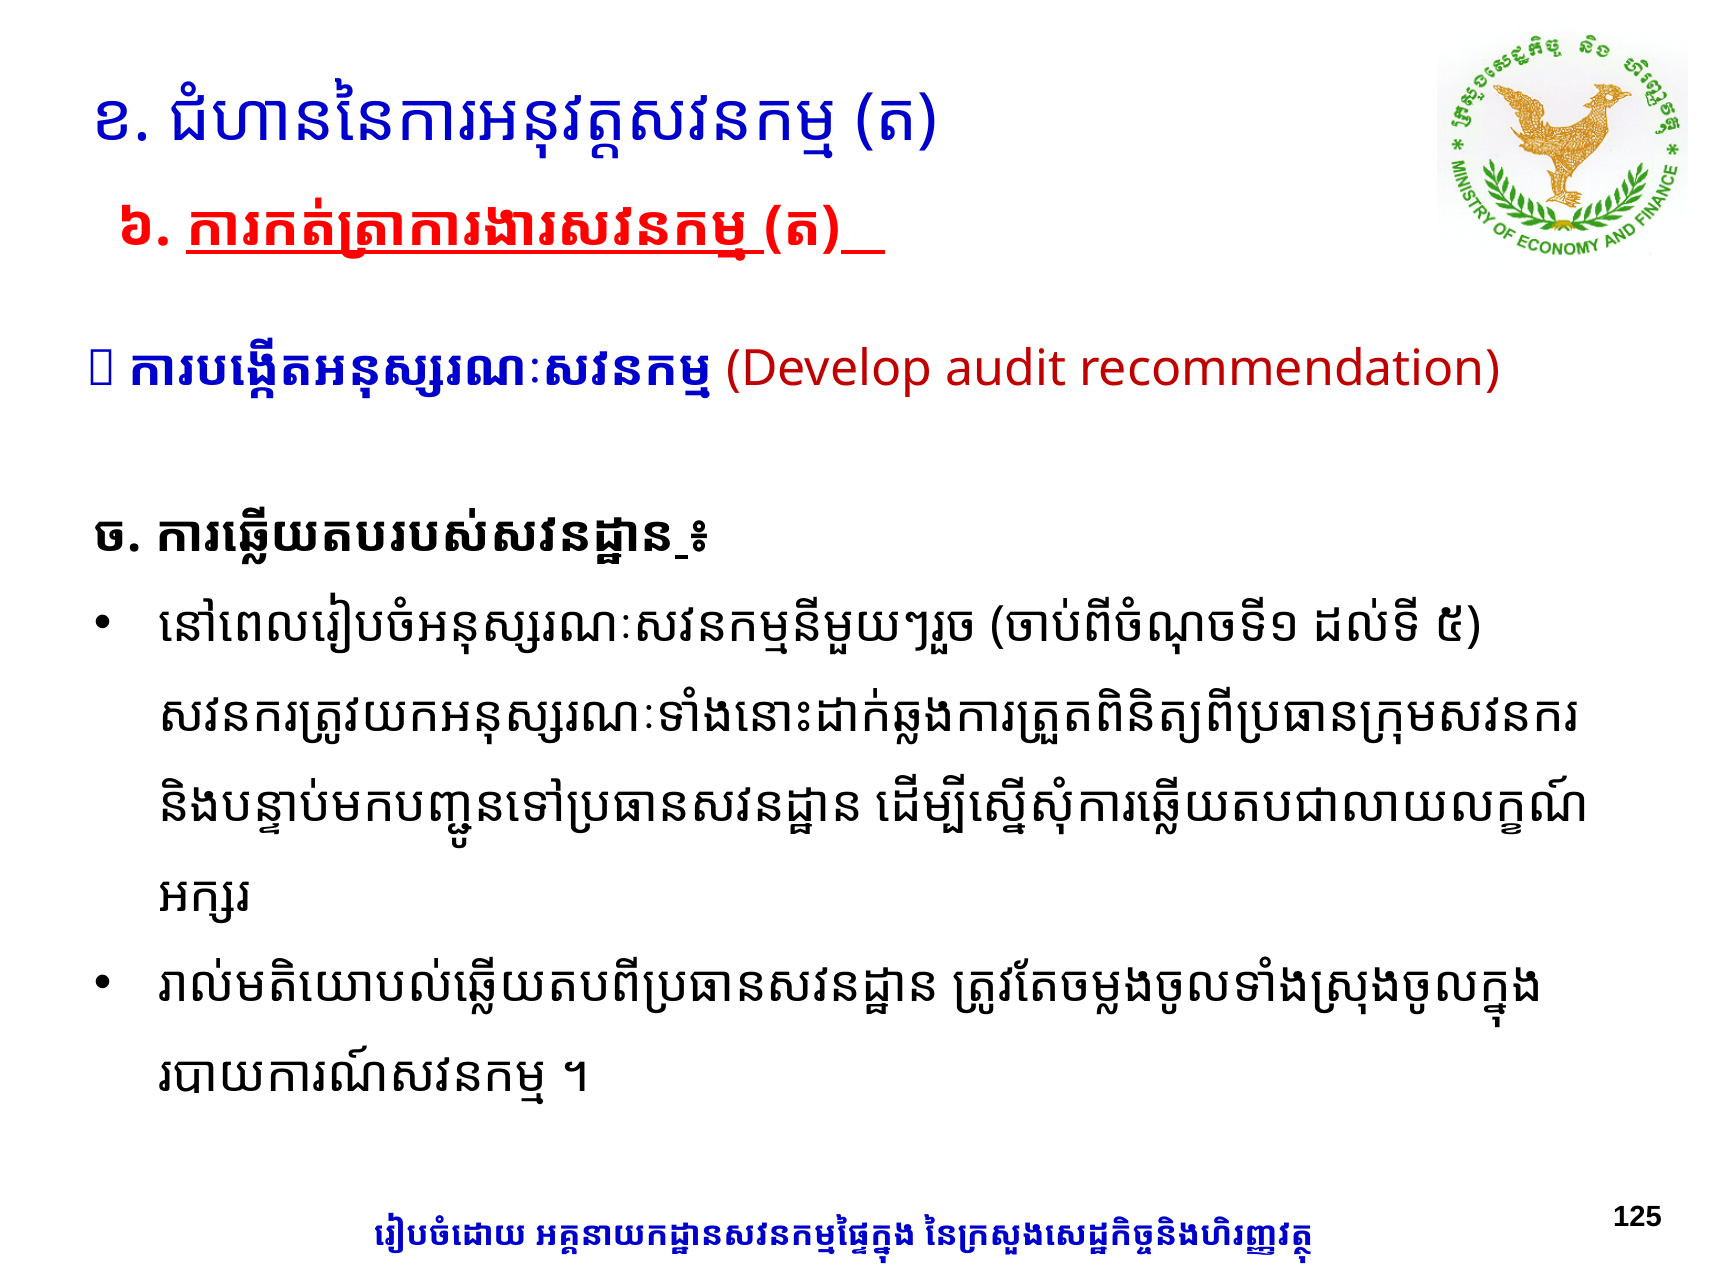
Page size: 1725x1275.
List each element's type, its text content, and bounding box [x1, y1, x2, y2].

text_box ៦. ការកត់ត្រាការងារសវនកម្ម (ត) [100, 180, 1654, 266]
picture [1437, 28, 1688, 270]
text_box ខ. ជំហាននៃការអនុវត្តសវនកម្ម (ត) [73, 65, 1362, 163]
text_box  ការបង្កើតអនុស្សរណៈសវនកម្ម (Develop audit recommendation) [68, 326, 1688, 404]
text_box ​ច. ការឆ្លើយតបរបស់សវនដ្ឋាន ៖ នៅពេលរៀបចំអនុស្សរណៈសវនកម្មនីមួយៗរួច (ចាប់ពីចំណុចទី១ ដល់ទី ៥) សវនករ​ត្រូវយកអនុស្សរណៈទាំងនោះដាក់ឆ្លងការត្រួតពិនិត្យពីប្រធានក្រុមសវនករ និងបន្ទាប់មកបញ្ជូនទៅប្រធានសវនដ្ឋាន ដើម្បីស្នើសុំការឆ្លើយតបជាលាយលក្ខណ៍អក្សរ រាល់មតិយោបល់ឆ្លើយតបពីប្រធានសវនដ្ឋាន ត្រូវតែចម្លងចូលទាំងស្រុងចូលក្នុងរបាយការណ៍សវនកម្ម ។ [76, 462, 1639, 1110]
